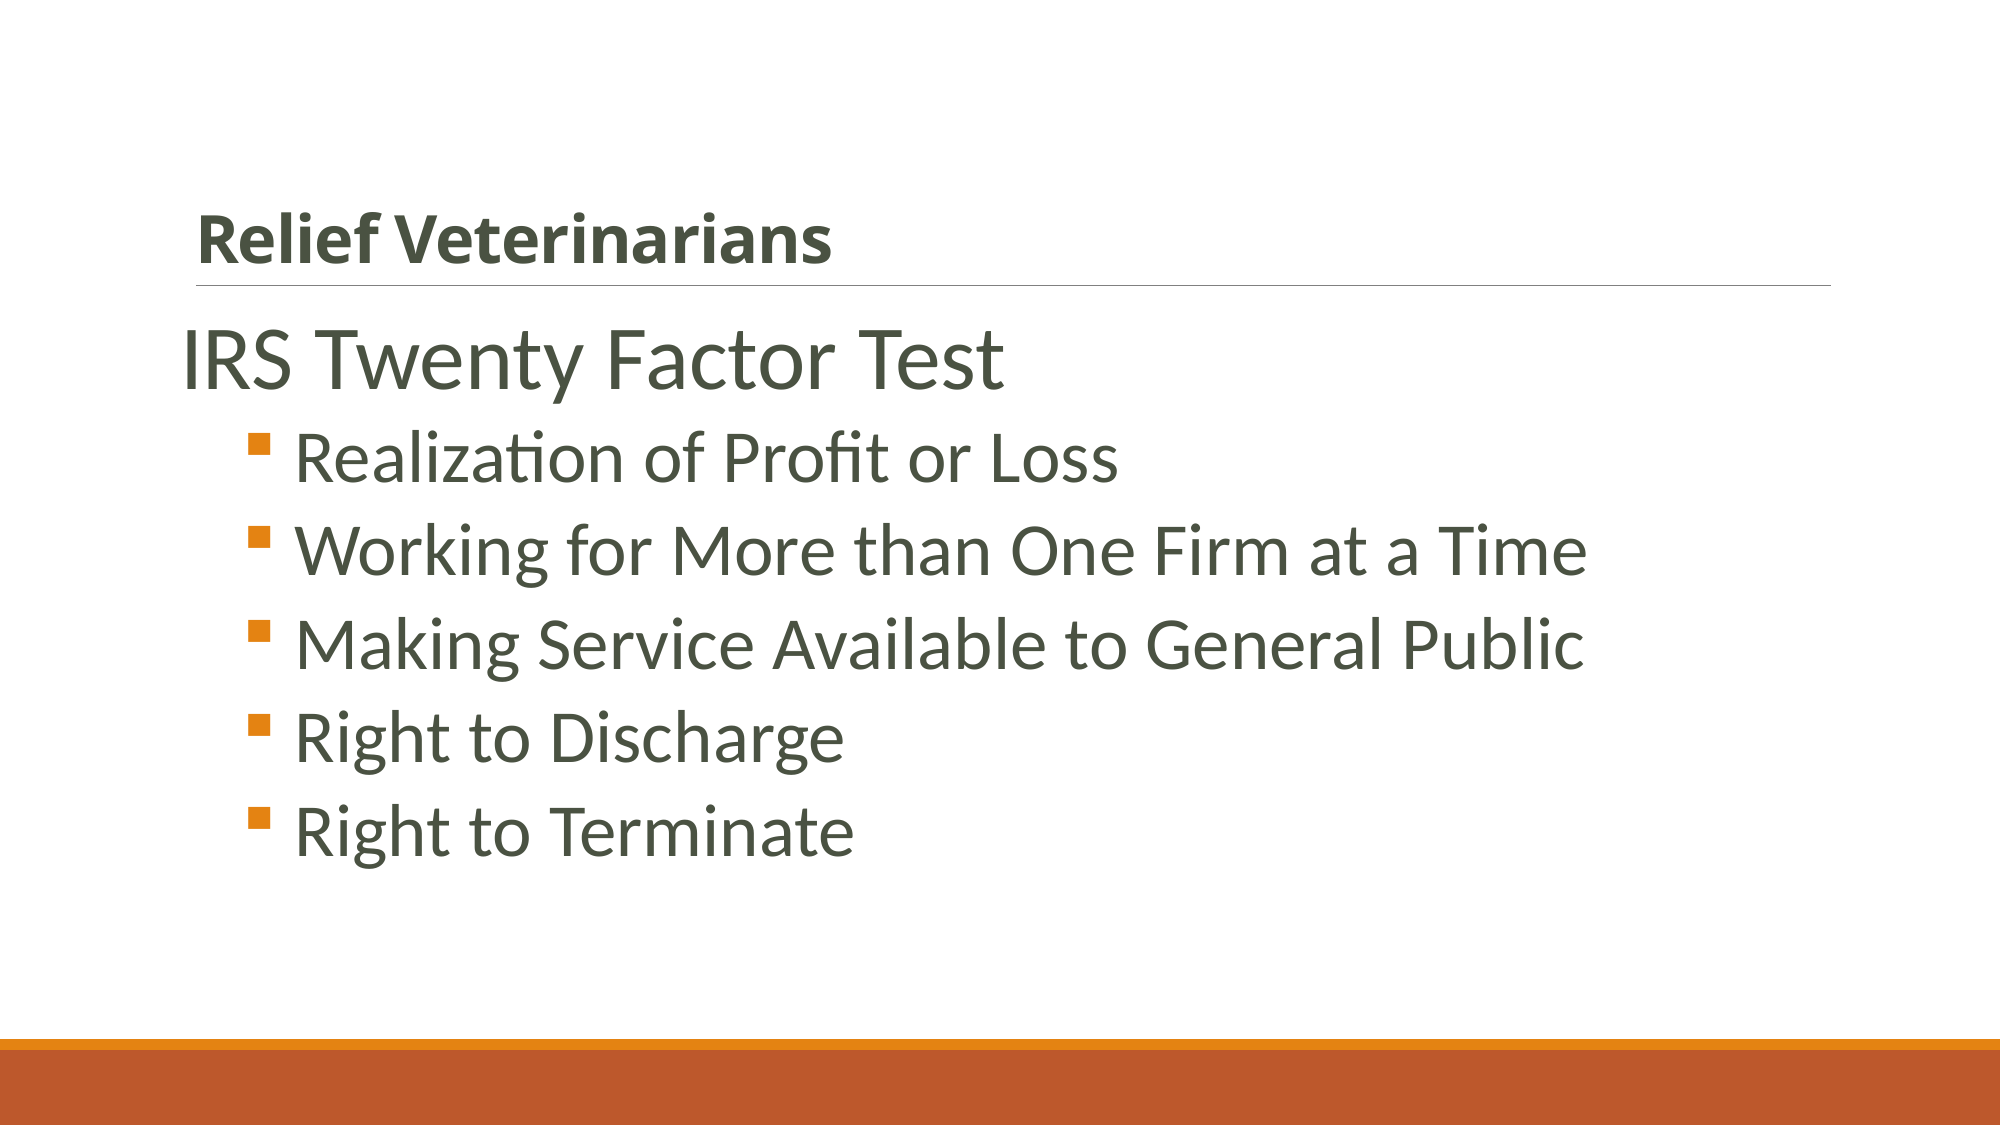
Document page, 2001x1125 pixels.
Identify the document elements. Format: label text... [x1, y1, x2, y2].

title Relief Veterinarians [180, 47, 1830, 285]
list IRS Twenty Factor Test Realization of Profit or Loss Working for More than One Firm at a Time Making Service Available to General Public Right to Discharge Right to Terminate [180, 302, 1830, 963]
